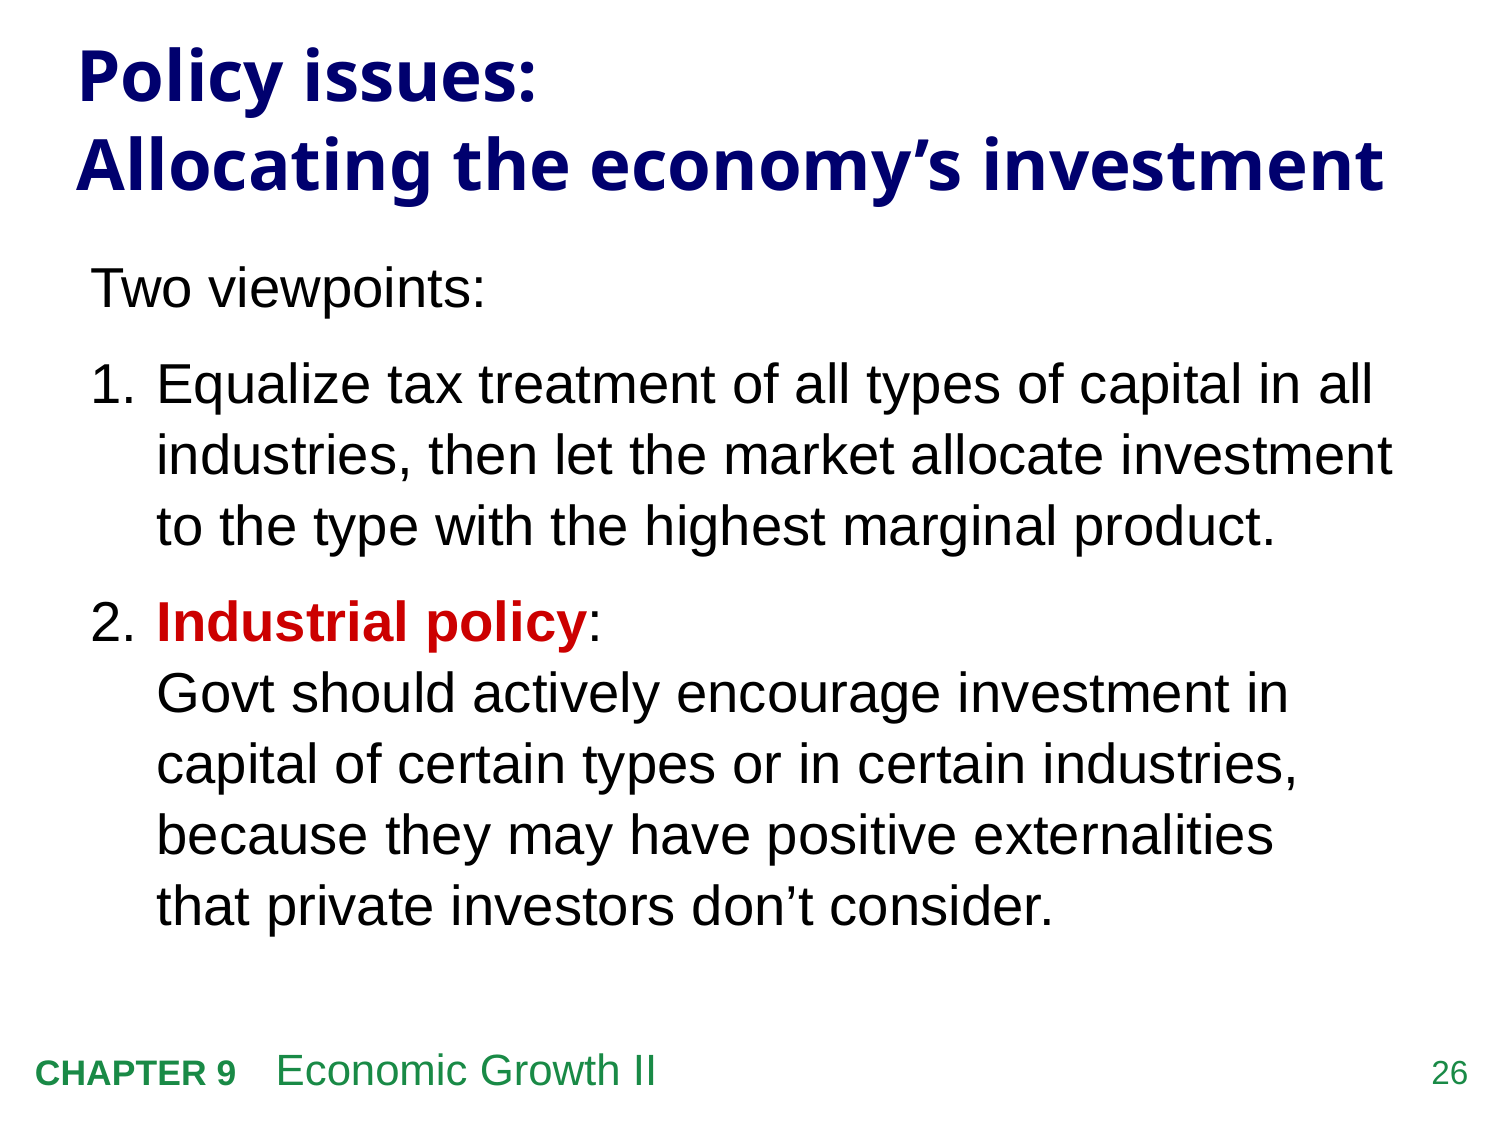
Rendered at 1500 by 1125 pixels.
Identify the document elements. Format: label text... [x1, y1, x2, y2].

list Two viewpoints: 1. Equalize tax treatment of all types of capital in all industries, then let the market allocate investment to the type with the highest marginal product. 2. Industrial policy: Govt should actively encourage investment in capital of certain types or in certain industries, because they may have positive externalities that private investors don’t consider. [75, 240, 1425, 1024]
title Policy issues: Allocating the economy’s investment [76, 38, 1430, 193]
